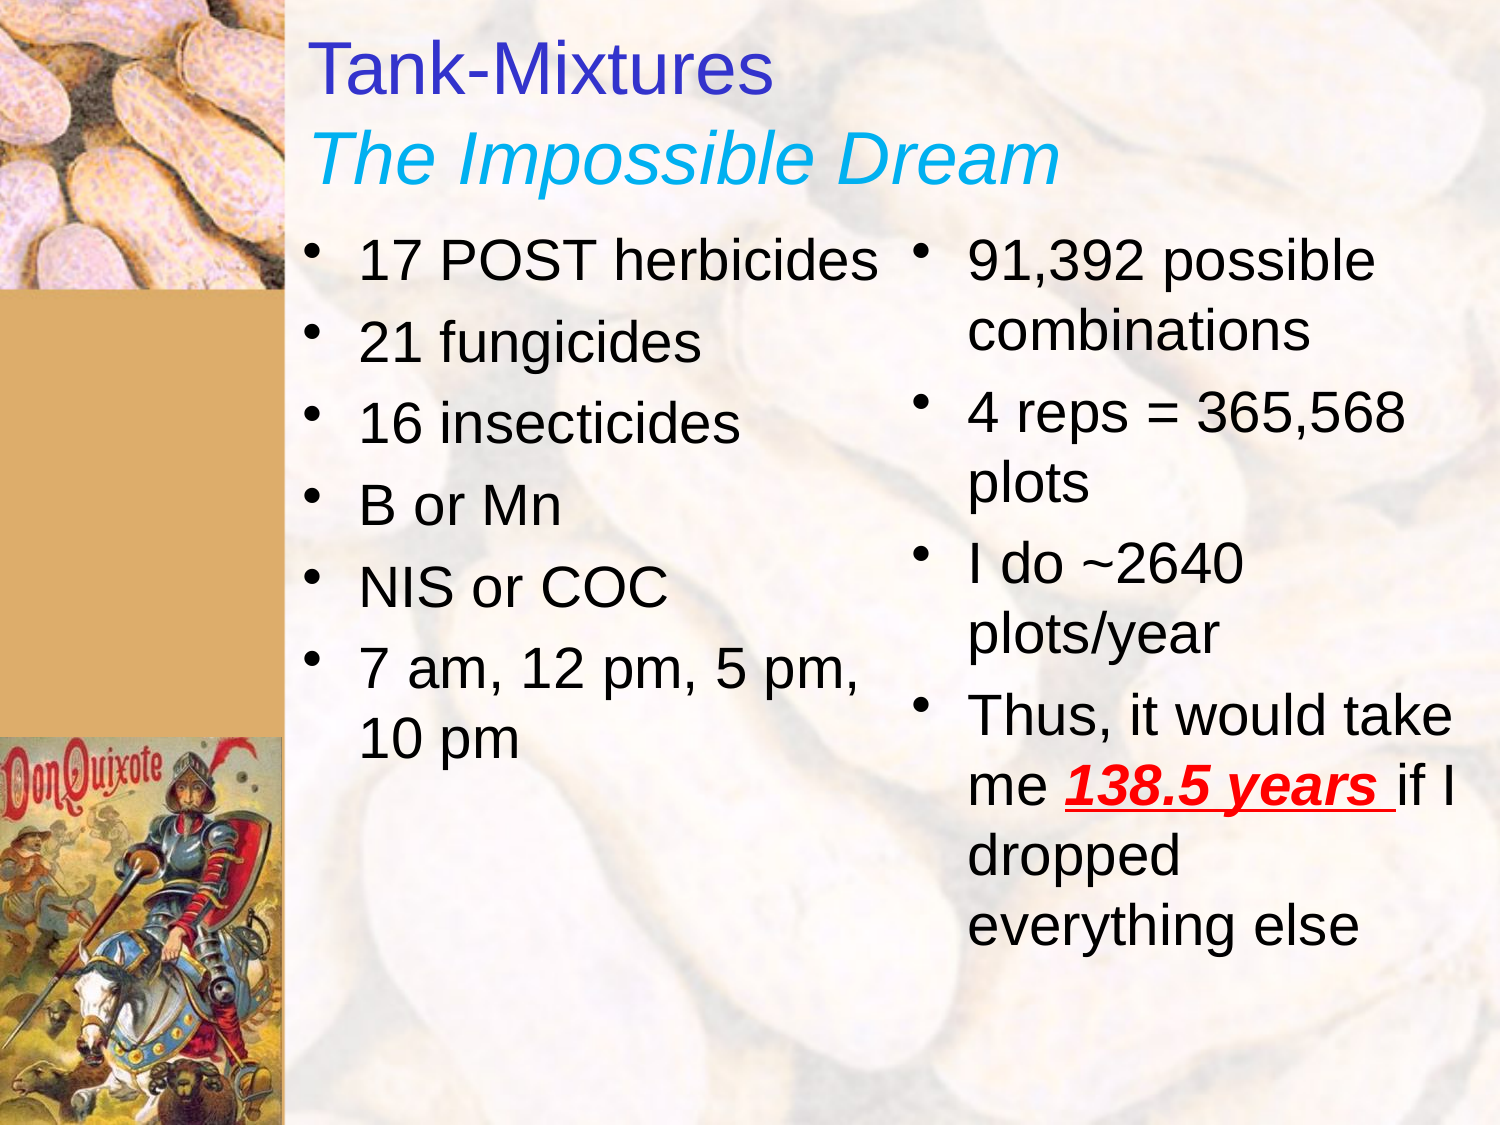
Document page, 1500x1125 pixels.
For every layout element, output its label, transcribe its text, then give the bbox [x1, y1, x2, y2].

title Tank-Mixtures The Impossible Dream [292, 15, 1489, 204]
list 91,392 possible combinations 4 reps = 365,568 plots I do ~2640 plots/year Thus, it would take me 138.5 years if I dropped everything else [896, 214, 1476, 1051]
picture [0, 0, 1500, 1125]
list 17 POST herbicides 21 fungicides 16 insecticides B or Mn NIS or COC 7 am, 12 pm, 5 pm, 10 pm [287, 214, 896, 1051]
